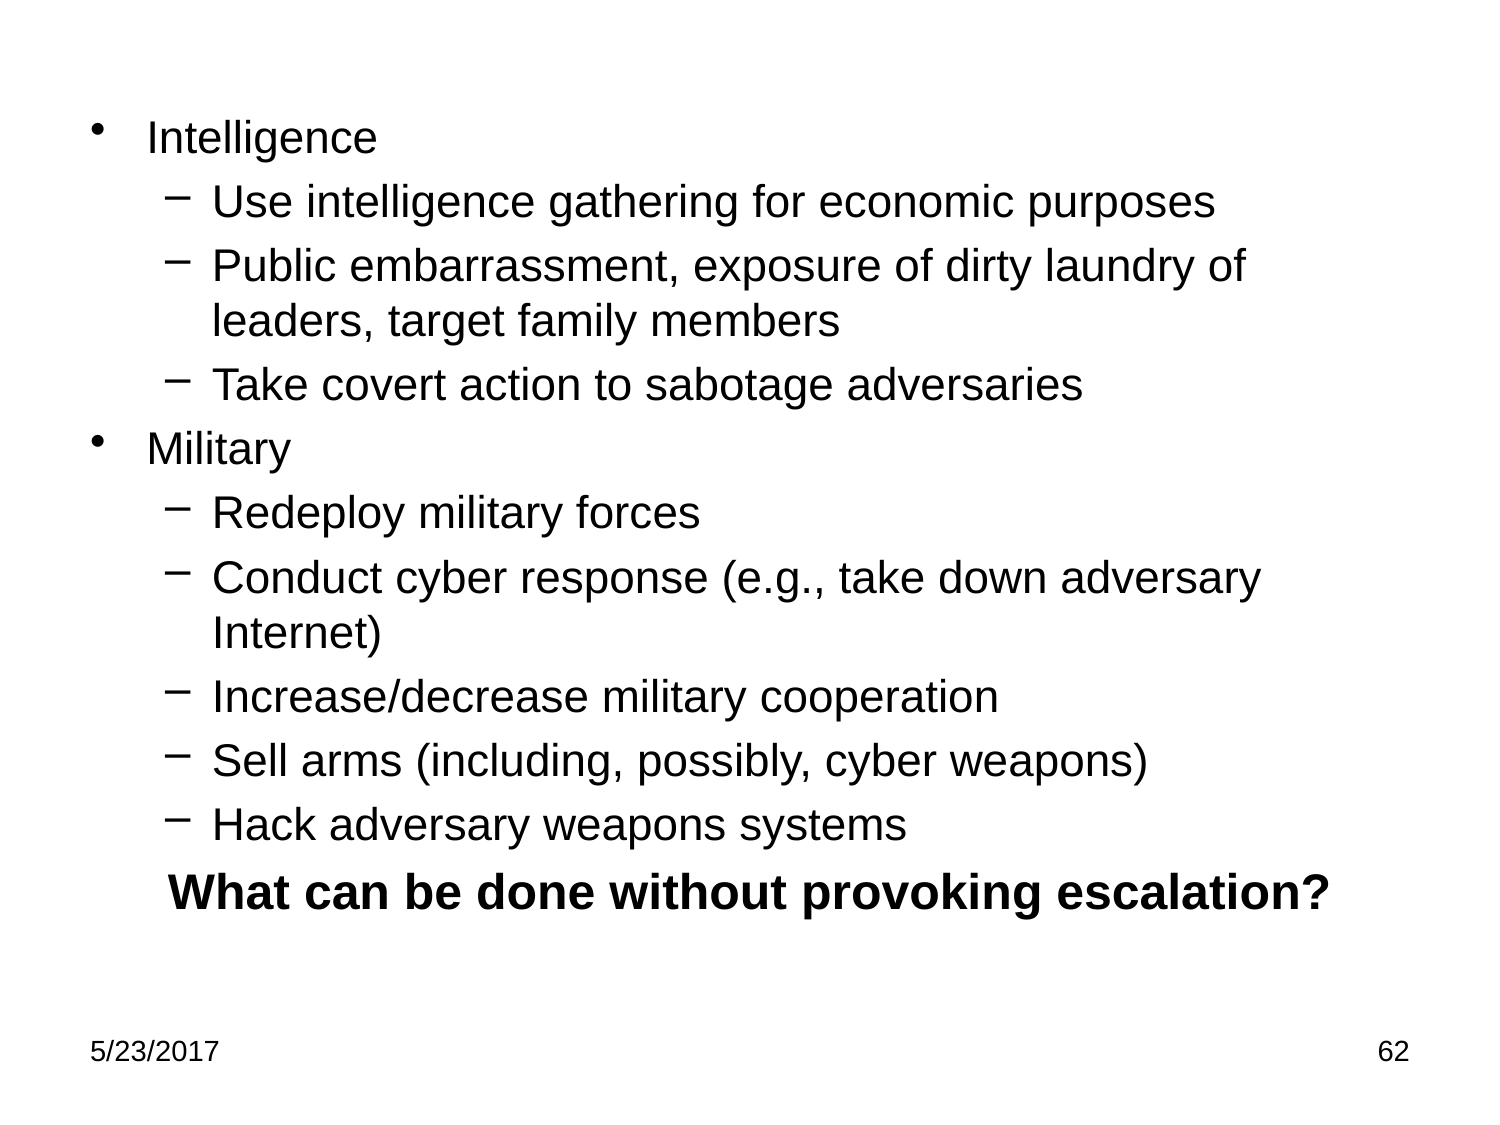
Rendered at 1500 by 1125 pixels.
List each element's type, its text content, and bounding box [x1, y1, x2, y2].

slide_number 62 [1074, 1024, 1425, 1103]
list Intelligence Use intelligence gathering for economic purposes Public embarrassment, exposure of dirty laundry of leaders, target family members Take covert action to sabotage adversaries Military Redeploy military forces Conduct cyber response (e.g., take down adversary Internet) Increase/decrease military cooperation Sell arms (including, possibly, cyber weapons) Hack adversary weapons systems What can be done without provoking escalation? [75, 99, 1425, 1005]
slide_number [75, 1024, 425, 1103]
